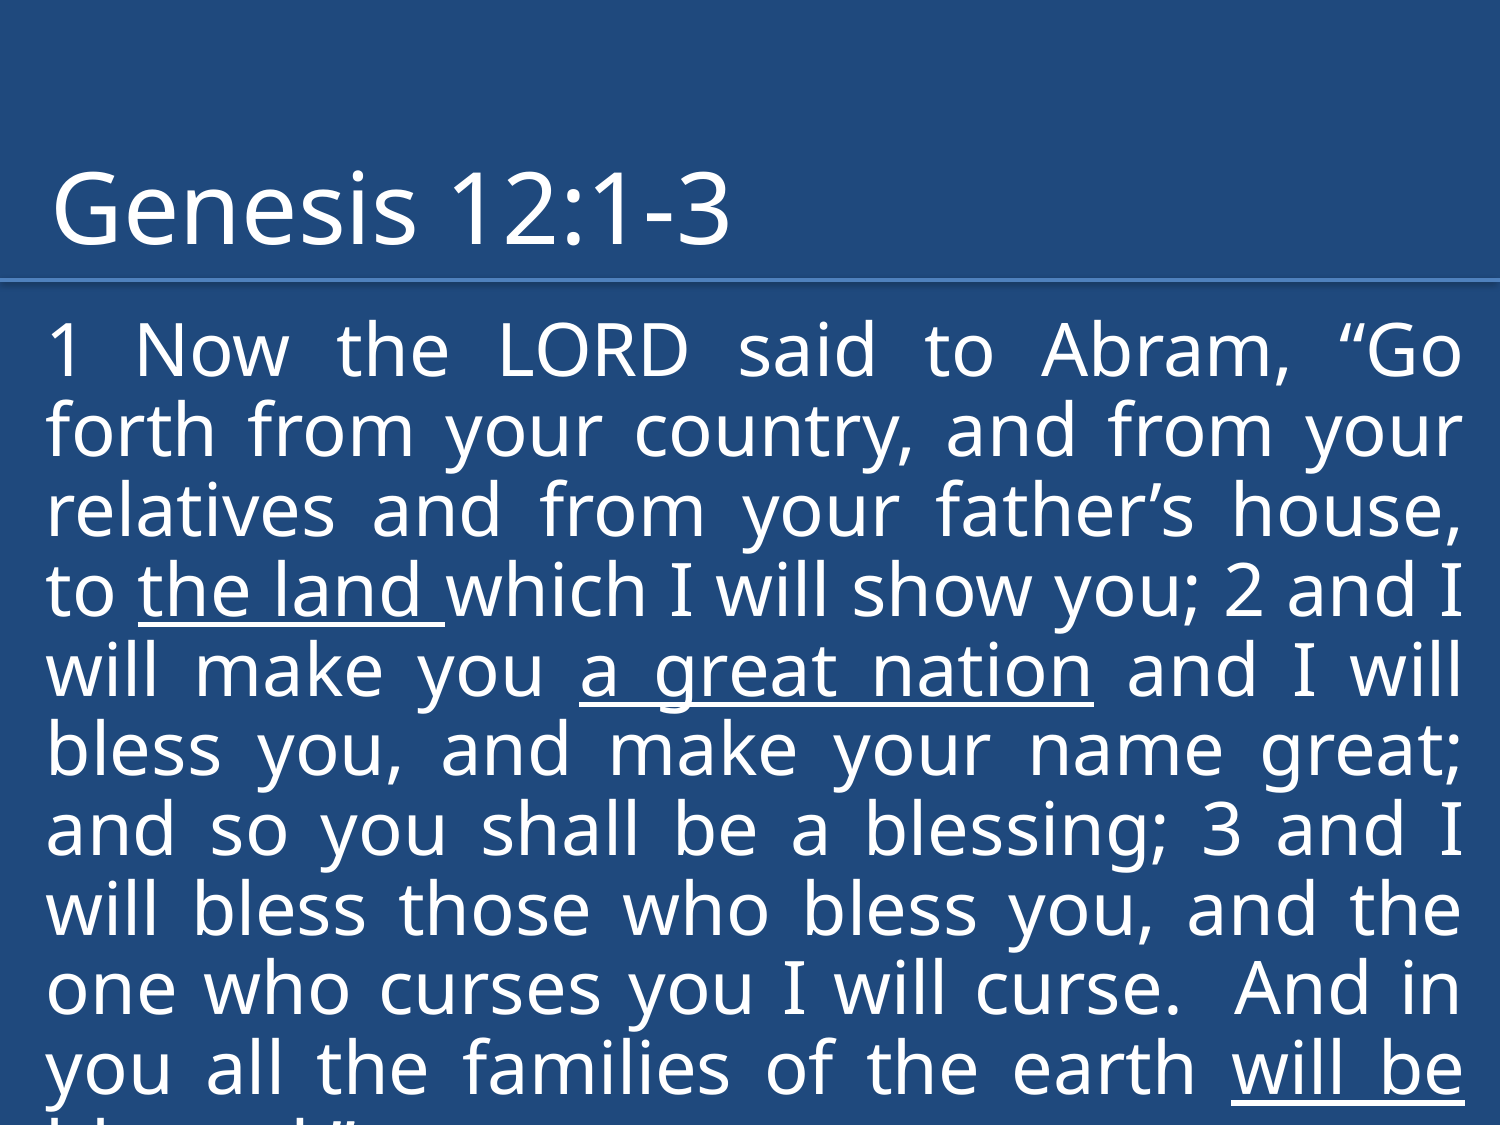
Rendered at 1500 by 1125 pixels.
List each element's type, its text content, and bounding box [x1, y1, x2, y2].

list 1 Now the LORD said to Abram, “Go forth from your country, and from your relatives and from your father’s house, to the land which I will show you; 2 and I will make you a great nation and I will bless you, and make your name great; and so you shall be a blessing; 3 and I will bless those who bless you, and the one who curses you I will curse. And in you all the families of the earth will be blessed.” [30, 305, 1481, 1125]
text_box Genesis 12:1-3 [36, 137, 1481, 273]
